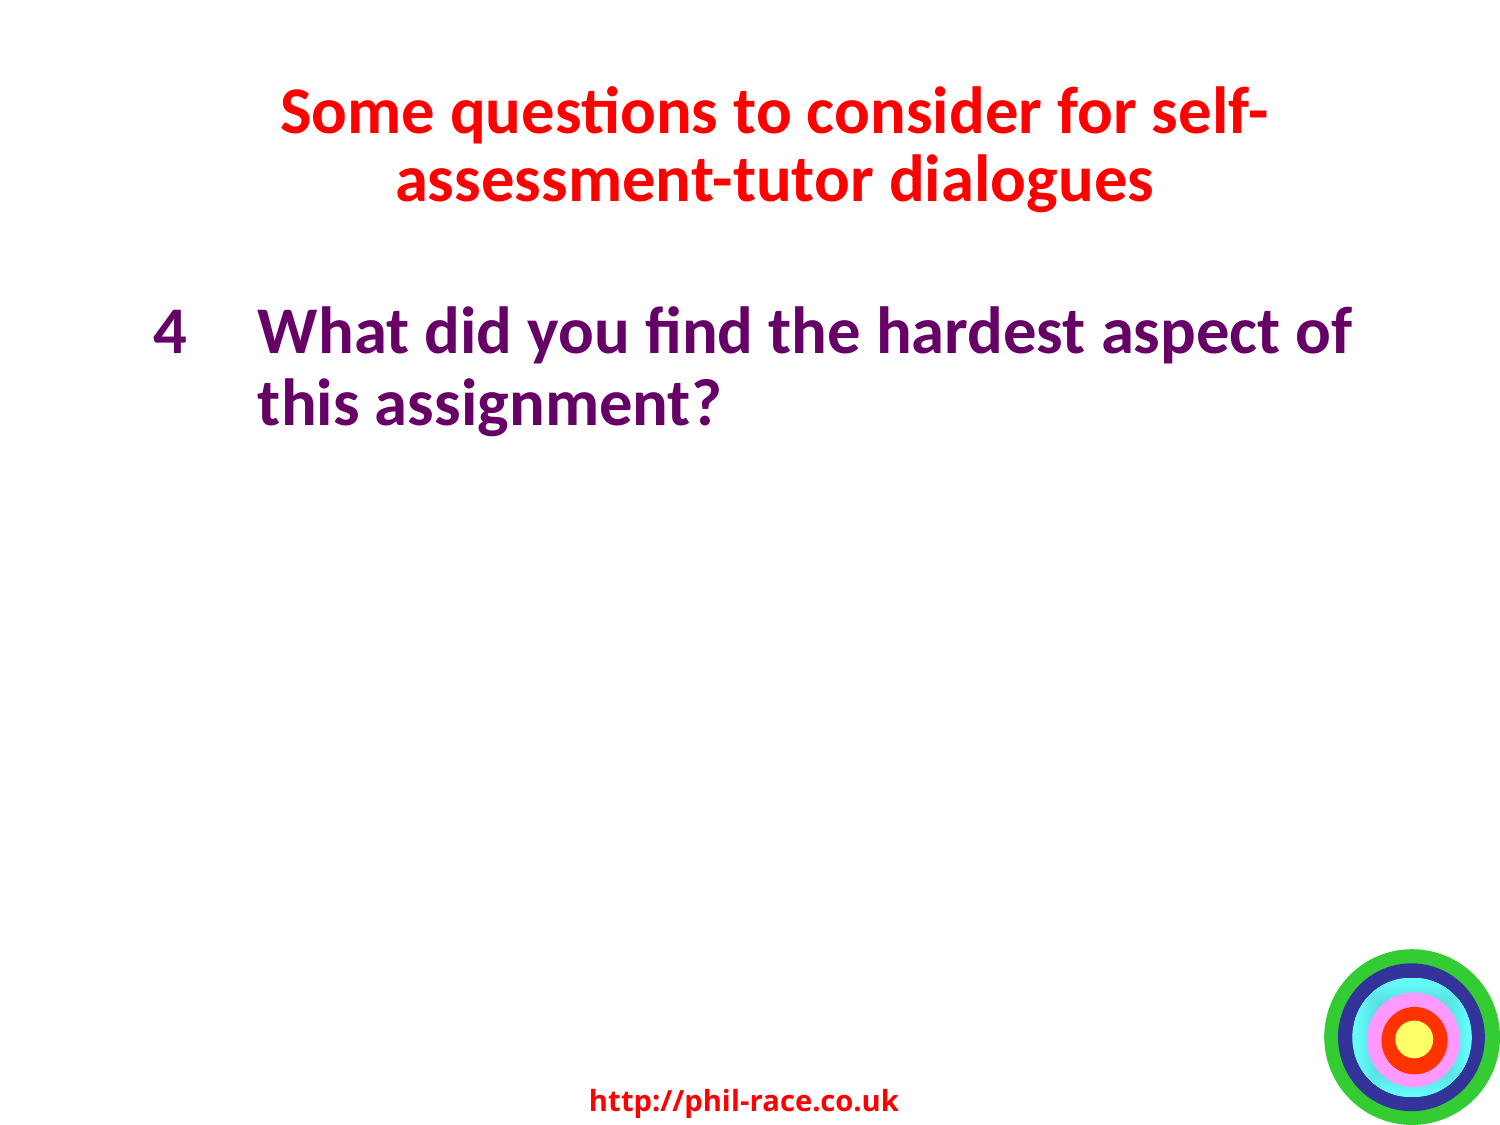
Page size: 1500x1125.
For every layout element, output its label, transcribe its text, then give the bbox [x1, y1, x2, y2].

text_box Some questions to consider for self-assessment-tutor dialogues [138, 57, 1412, 237]
text_box 4 What did you find the hardest aspect of this assignment? [138, 288, 1412, 1012]
